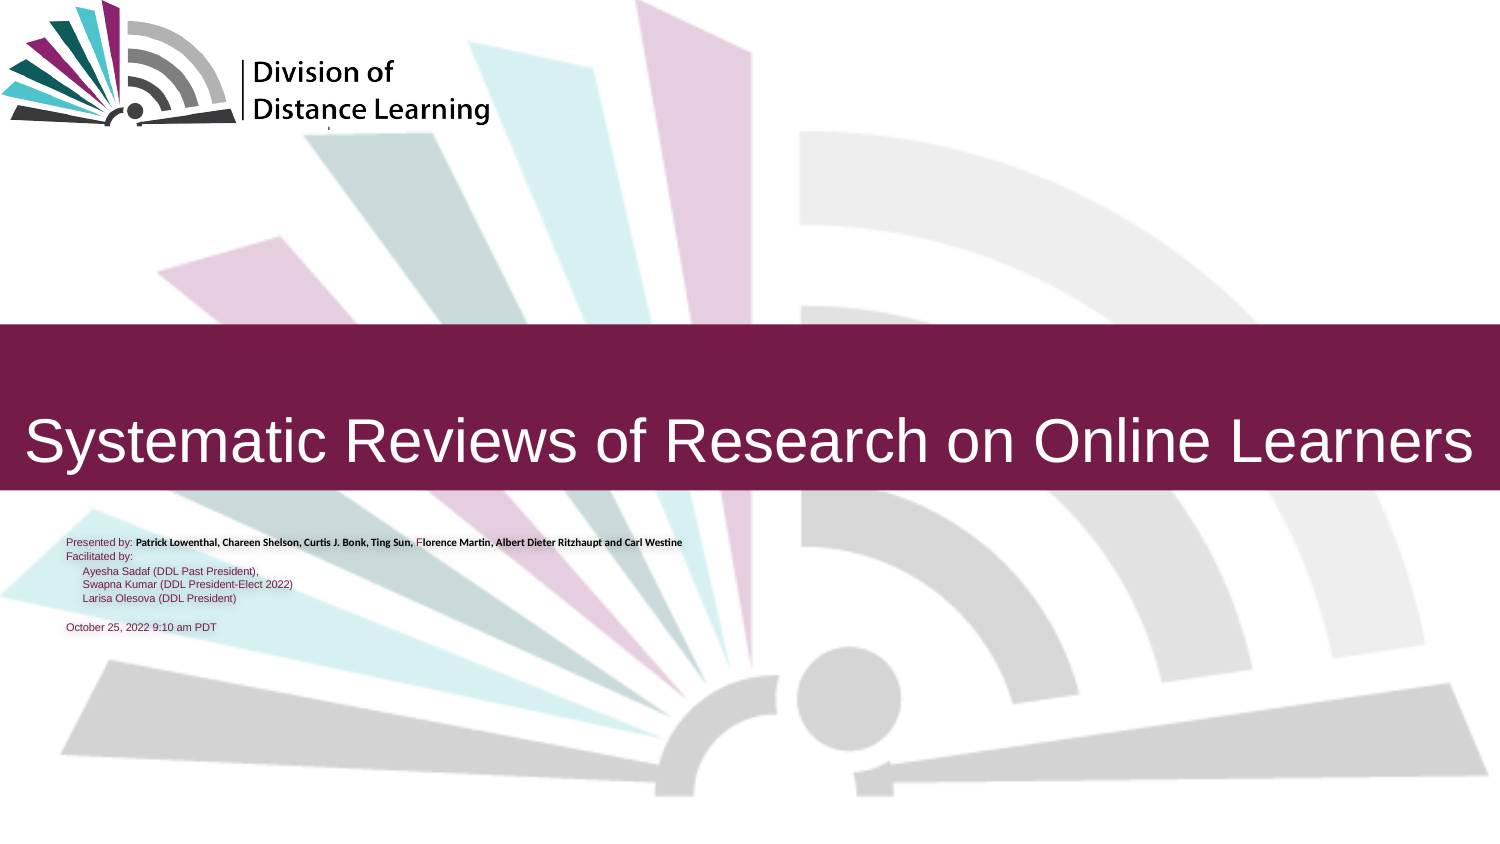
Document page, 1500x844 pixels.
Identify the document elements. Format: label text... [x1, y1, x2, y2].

picture [0, 0, 491, 130]
title Systematic Reviews of Research on Online Learners [0, 324, 1500, 491]
subtitle Presented by: Patrick Lowenthal, Chareen Shelson, Curtis J. Bonk, Ting Sun, Florence Martin, Albert Dieter Ritzhaupt and Carl Westine Facilitated by: Ayesha Sadaf (DDL Past President), Swapna Kumar (DDL President-Elect 2022) Larisa Olesova (DDL President) October 25, 2022 9:10 am PDT [51, 521, 1449, 652]
